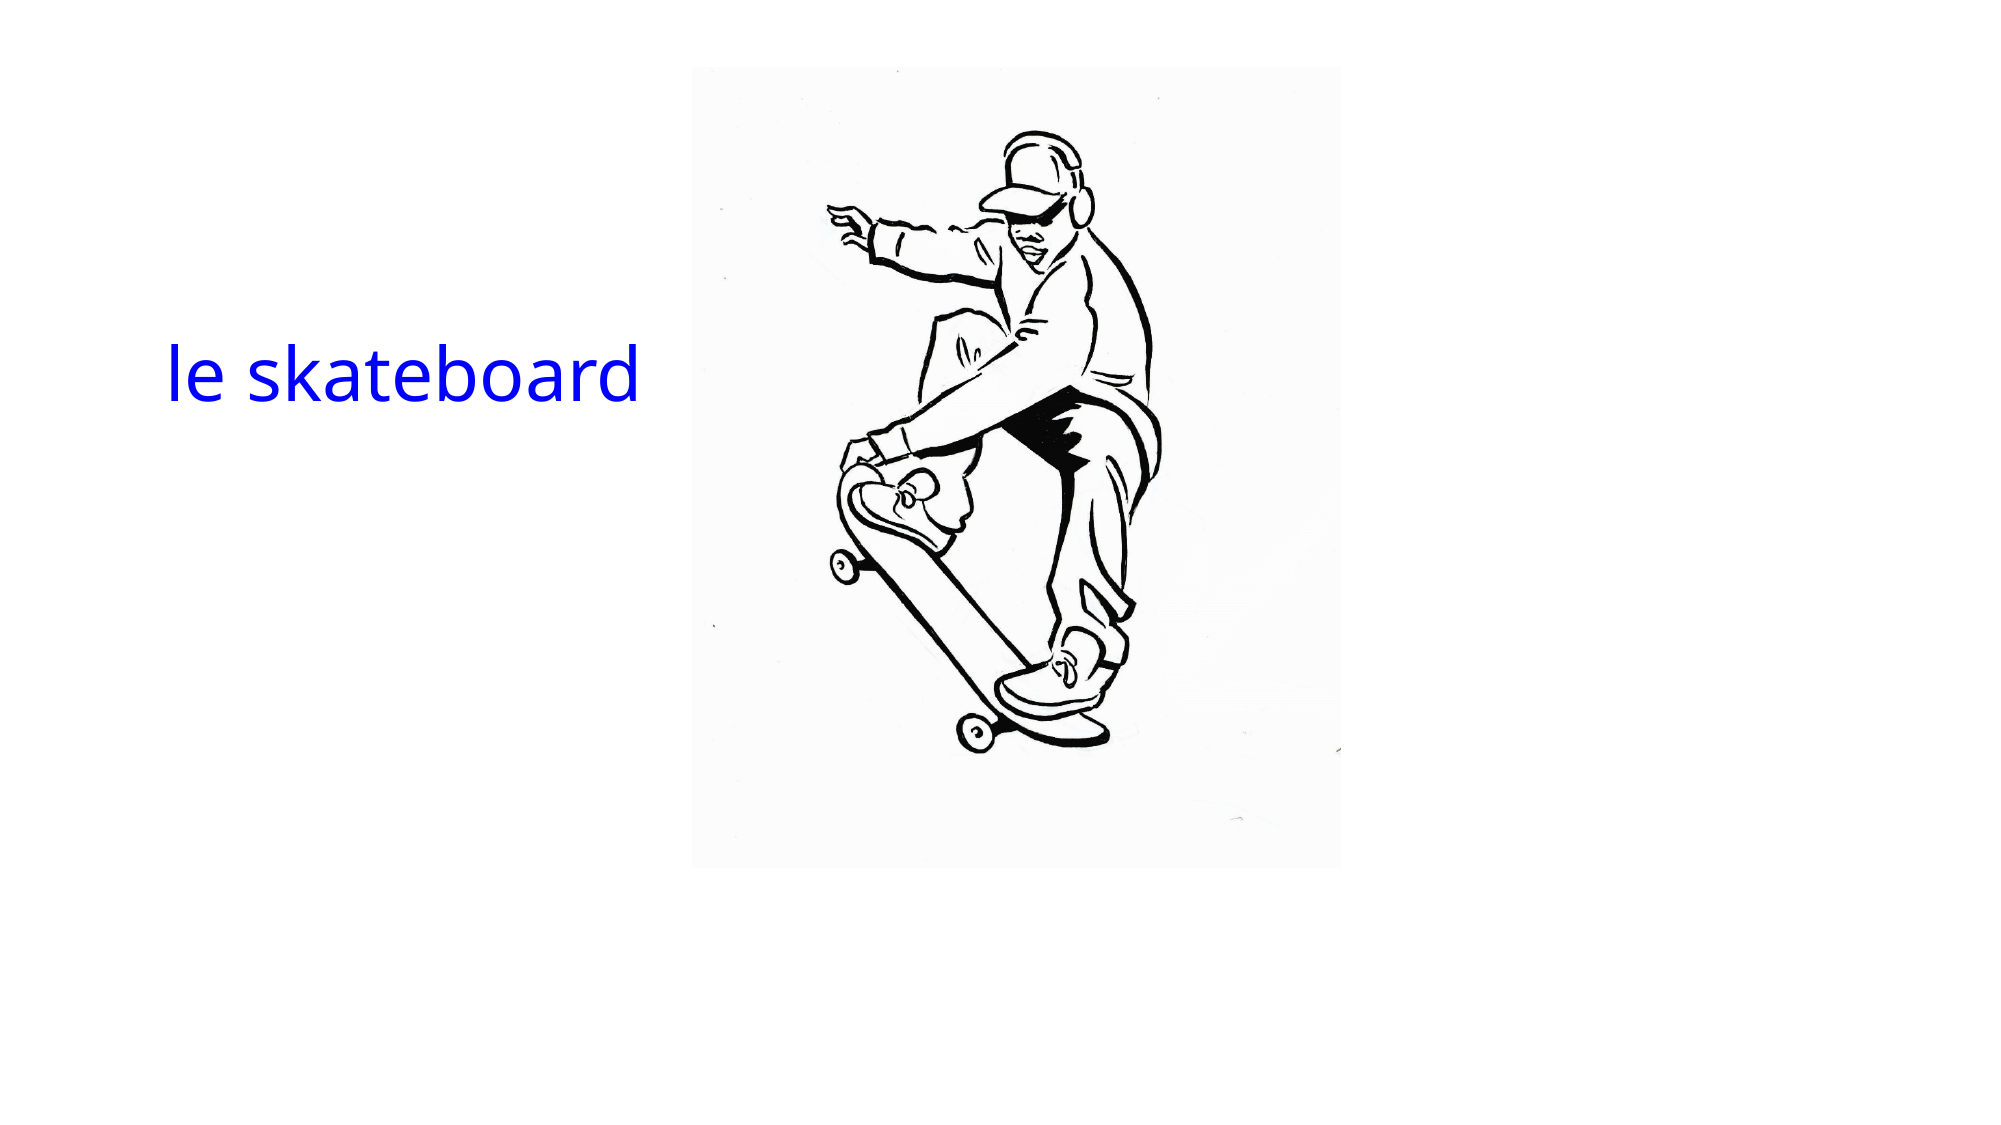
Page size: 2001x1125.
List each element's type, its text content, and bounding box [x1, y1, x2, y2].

list le skateboard [81, 329, 727, 955]
picture [692, 67, 1341, 868]
